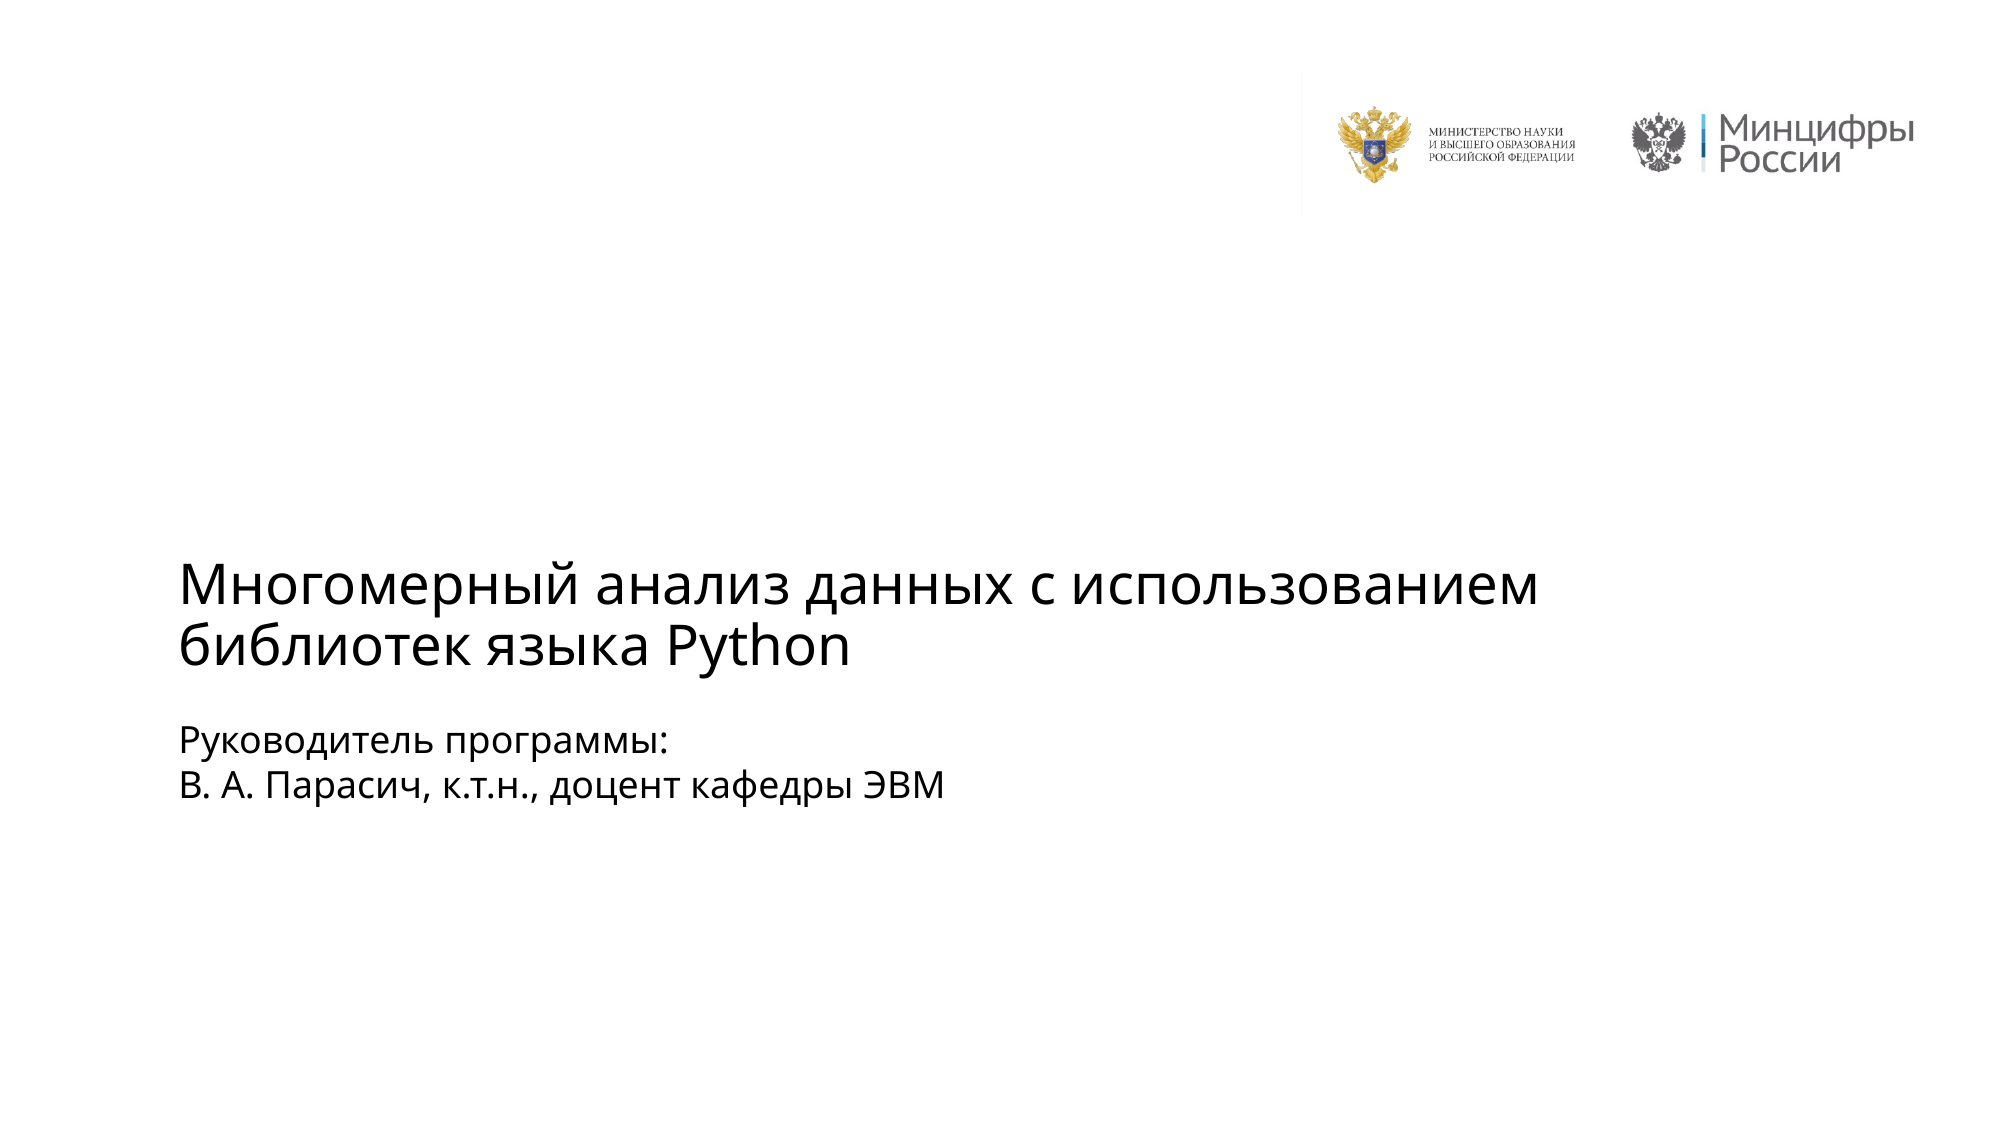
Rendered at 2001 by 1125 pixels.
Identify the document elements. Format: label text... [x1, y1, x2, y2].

text_box Руководитель программы: В. А. Парасич, к.т.н., доцент кафедры ЭВМ [163, 708, 1526, 814]
picture [1301, 69, 1937, 217]
title Многомерный анализ данных с использованием библиотек языка Python [163, 544, 1664, 686]
